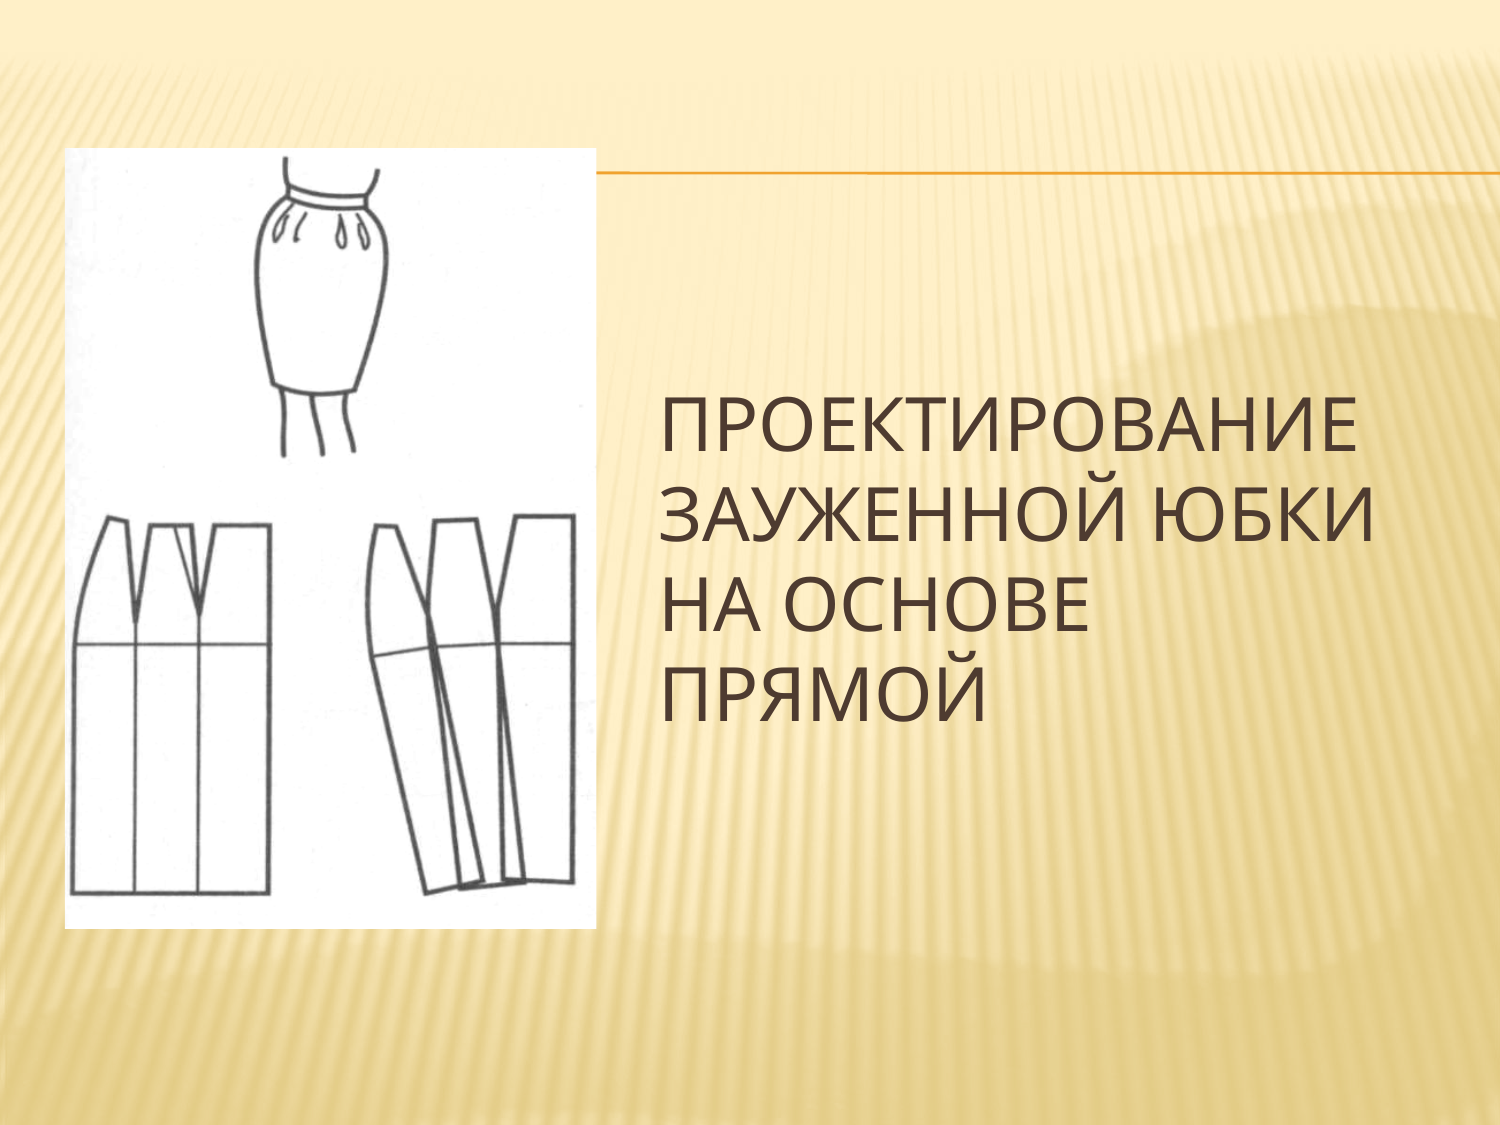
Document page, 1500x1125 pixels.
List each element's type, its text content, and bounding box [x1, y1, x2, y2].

title Проектирование зауженной юбки на основе прямой [643, 350, 1437, 764]
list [64, 148, 597, 929]
